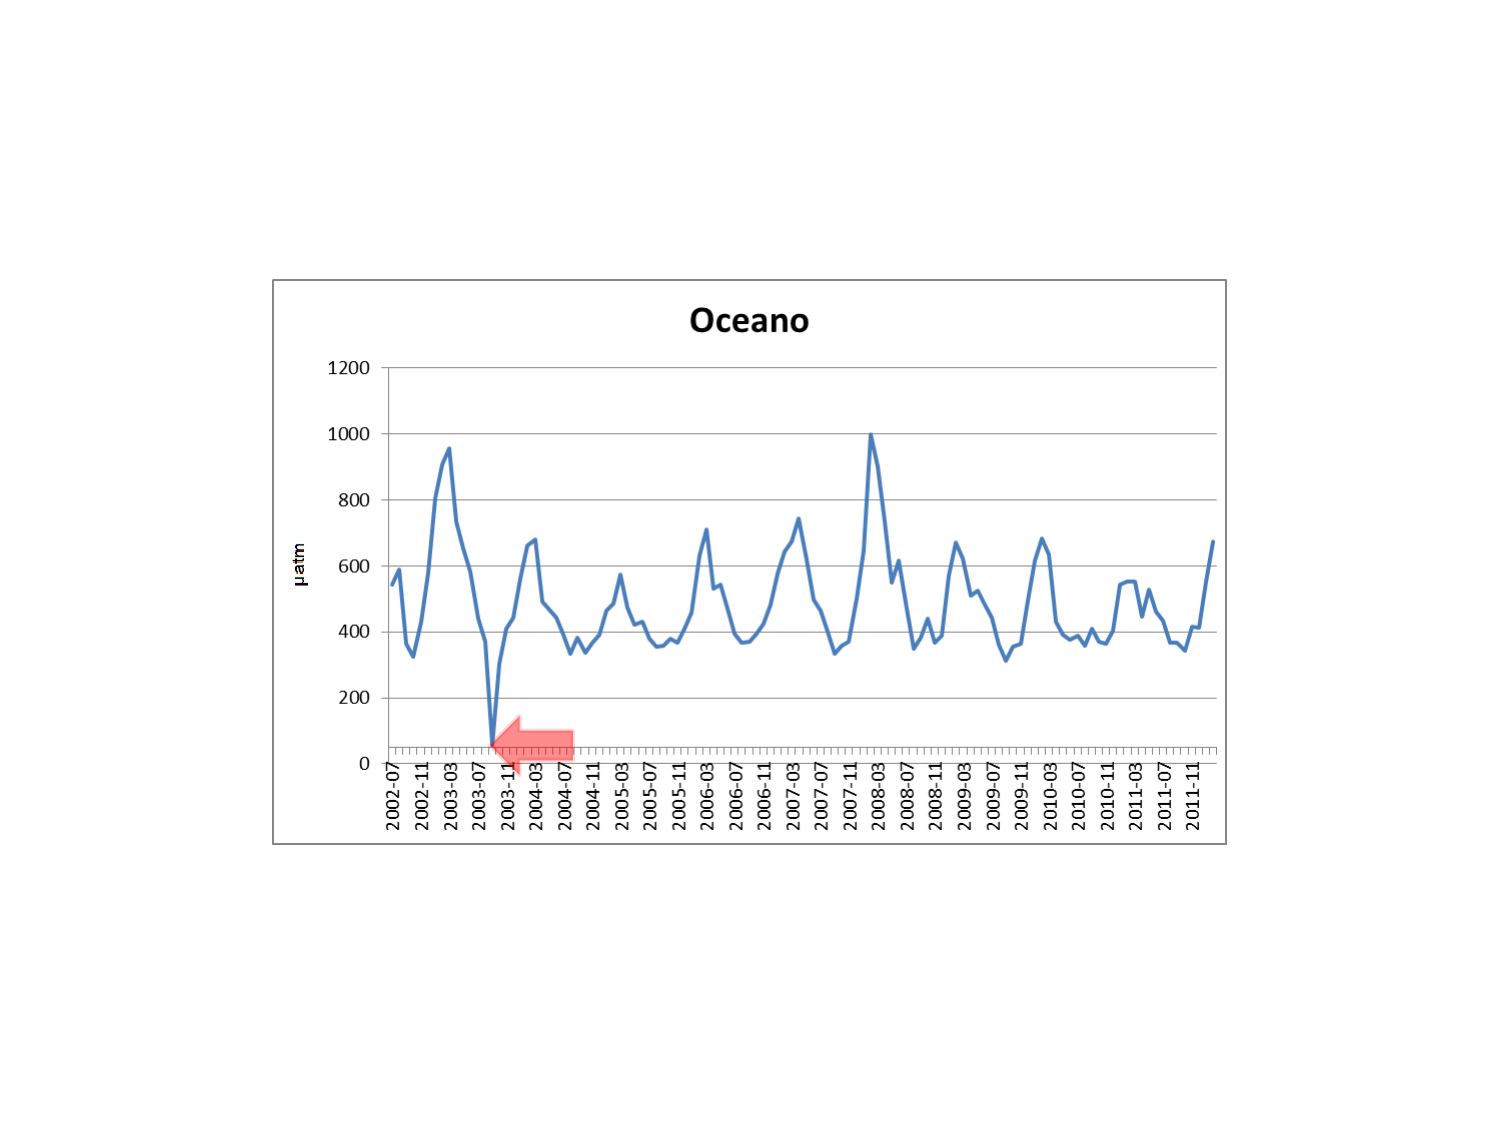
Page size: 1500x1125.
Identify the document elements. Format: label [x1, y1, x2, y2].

picture [272, 279, 1228, 846]
